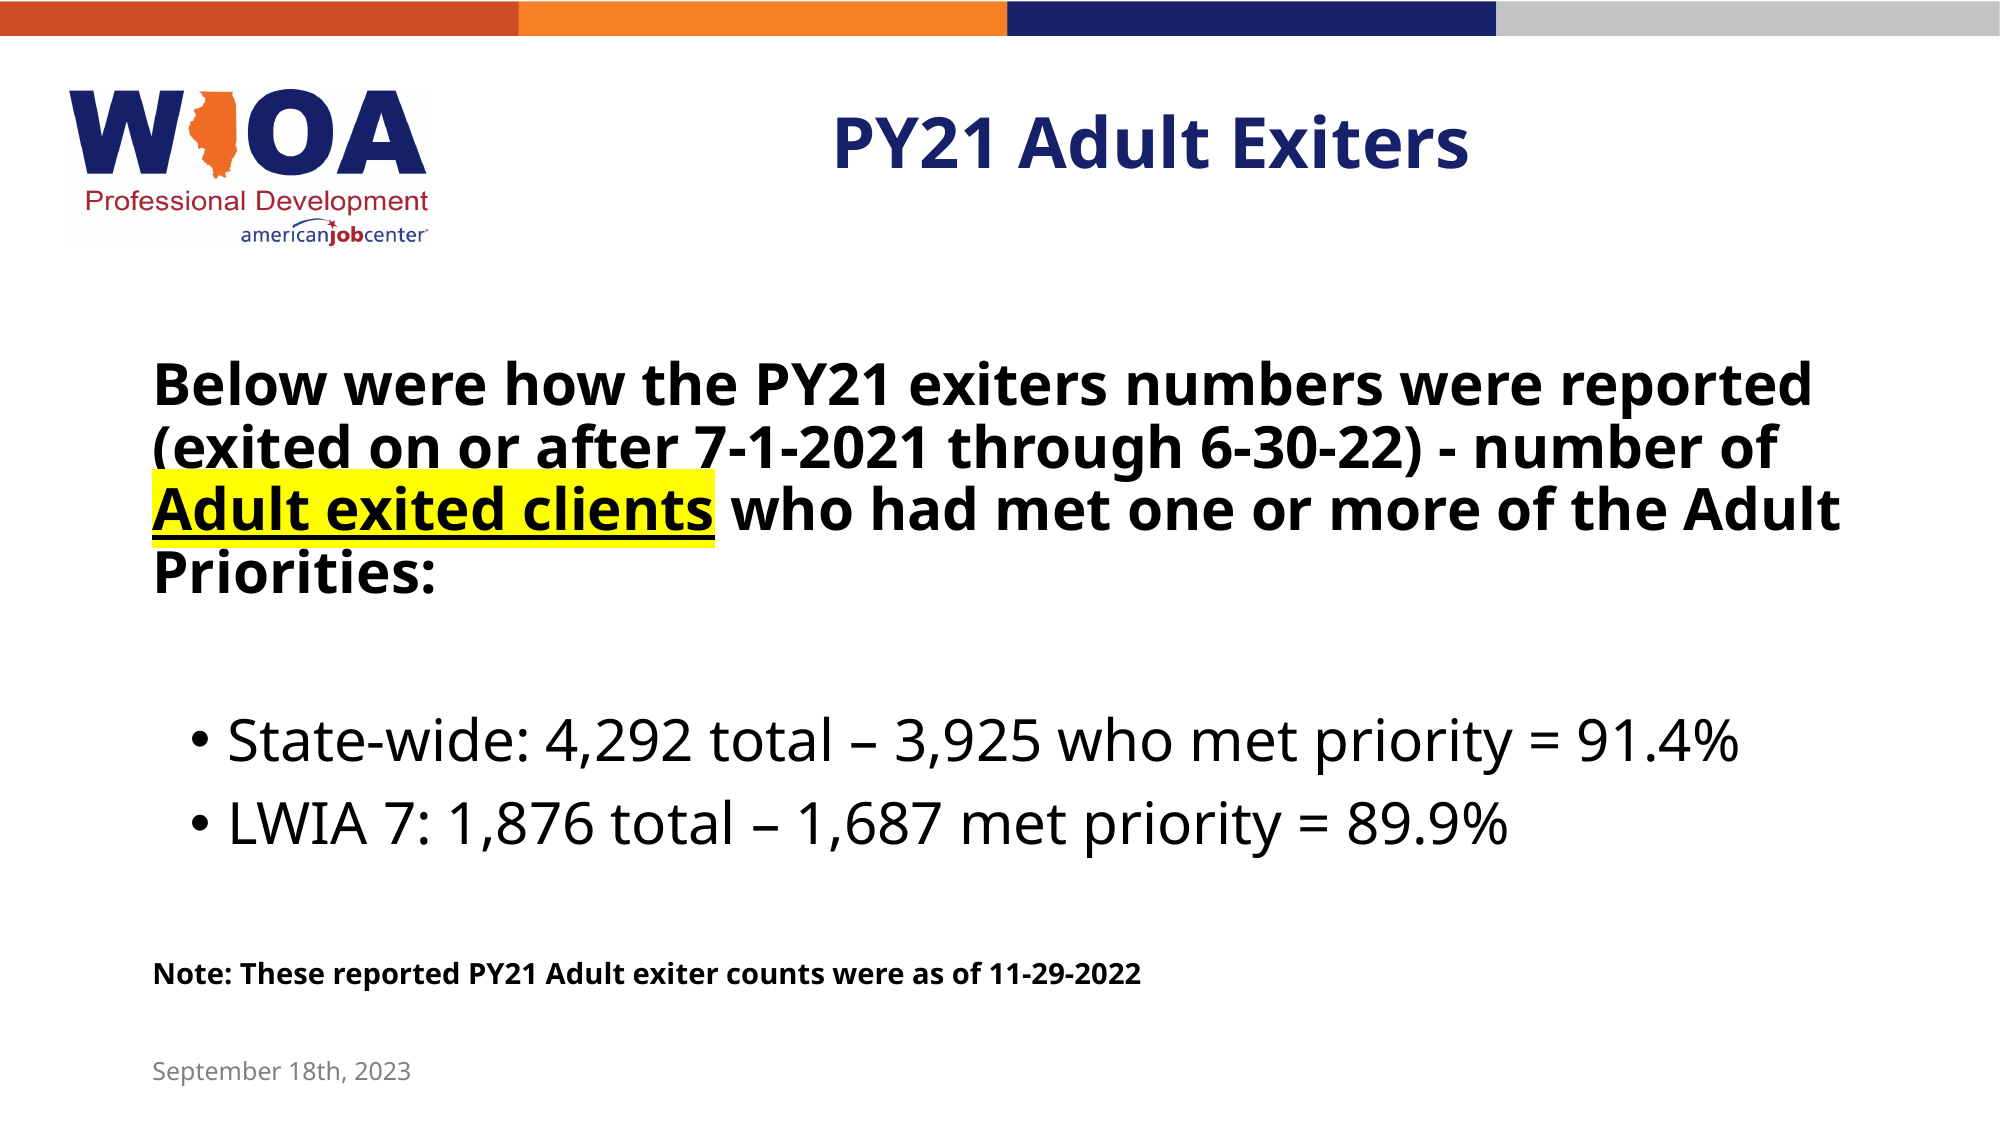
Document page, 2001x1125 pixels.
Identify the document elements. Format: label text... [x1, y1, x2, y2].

title PY21 Adult Exiters [526, 100, 1777, 193]
footer September 18th, 2023 [137, 1042, 1338, 1103]
list Below were how the PY21 exiters numbers were reported (exited on or after 7-1-2021 through 6-30-22) - number of Adult exited clients who had met one or more of the Adult Priorities: State-wide: 4,292 total – 3,925 who met priority = 91.4% LWIA 7: 1,876 total – 1,687 met priority = 89.9% Note: These reported PY21 Adult exiter counts were as of 11-29-2022 [137, 347, 1863, 1014]
picture [0, 0, 2000, 1125]
